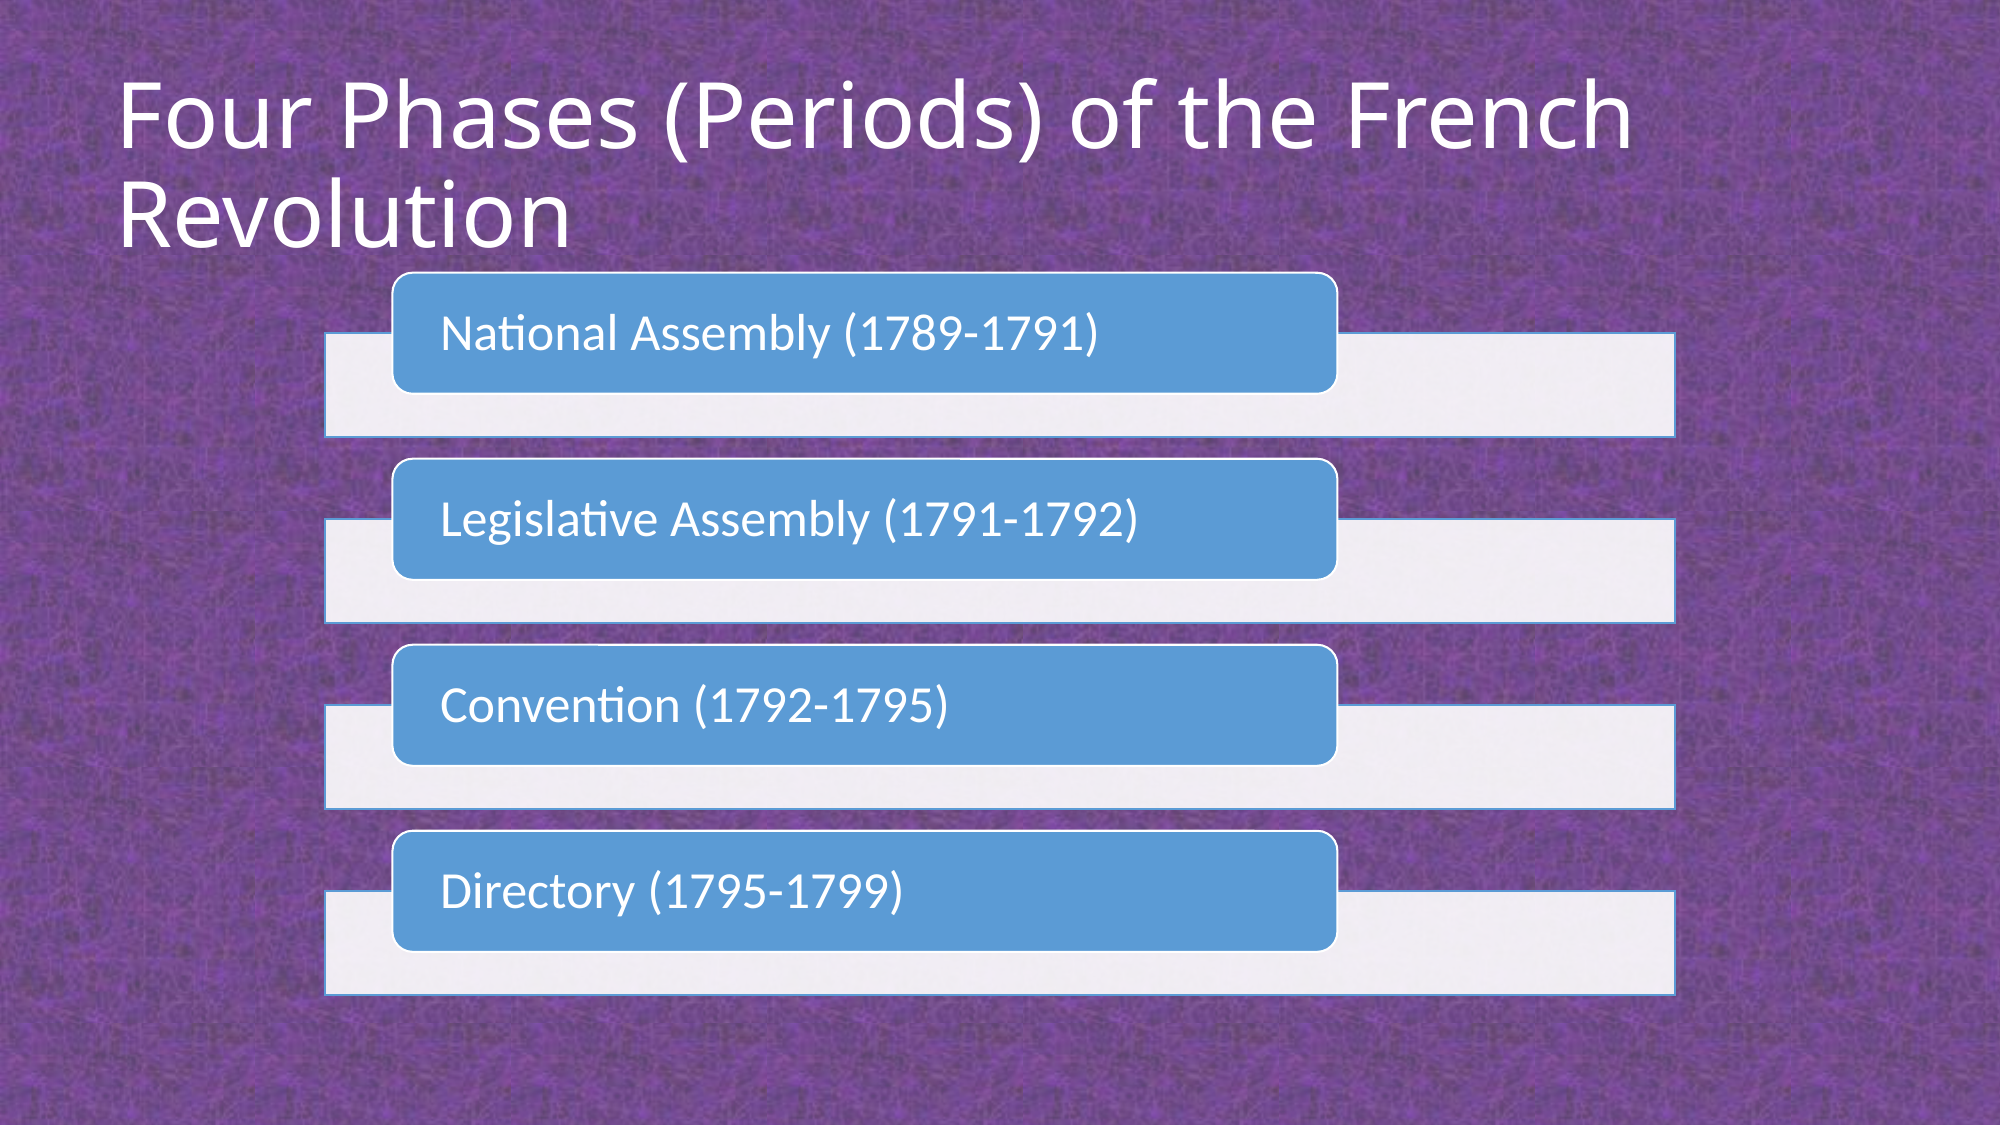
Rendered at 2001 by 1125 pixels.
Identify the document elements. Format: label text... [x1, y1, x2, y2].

title Four Phases (Periods) of the French Revolution [100, 59, 1863, 278]
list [324, 262, 1675, 1005]
